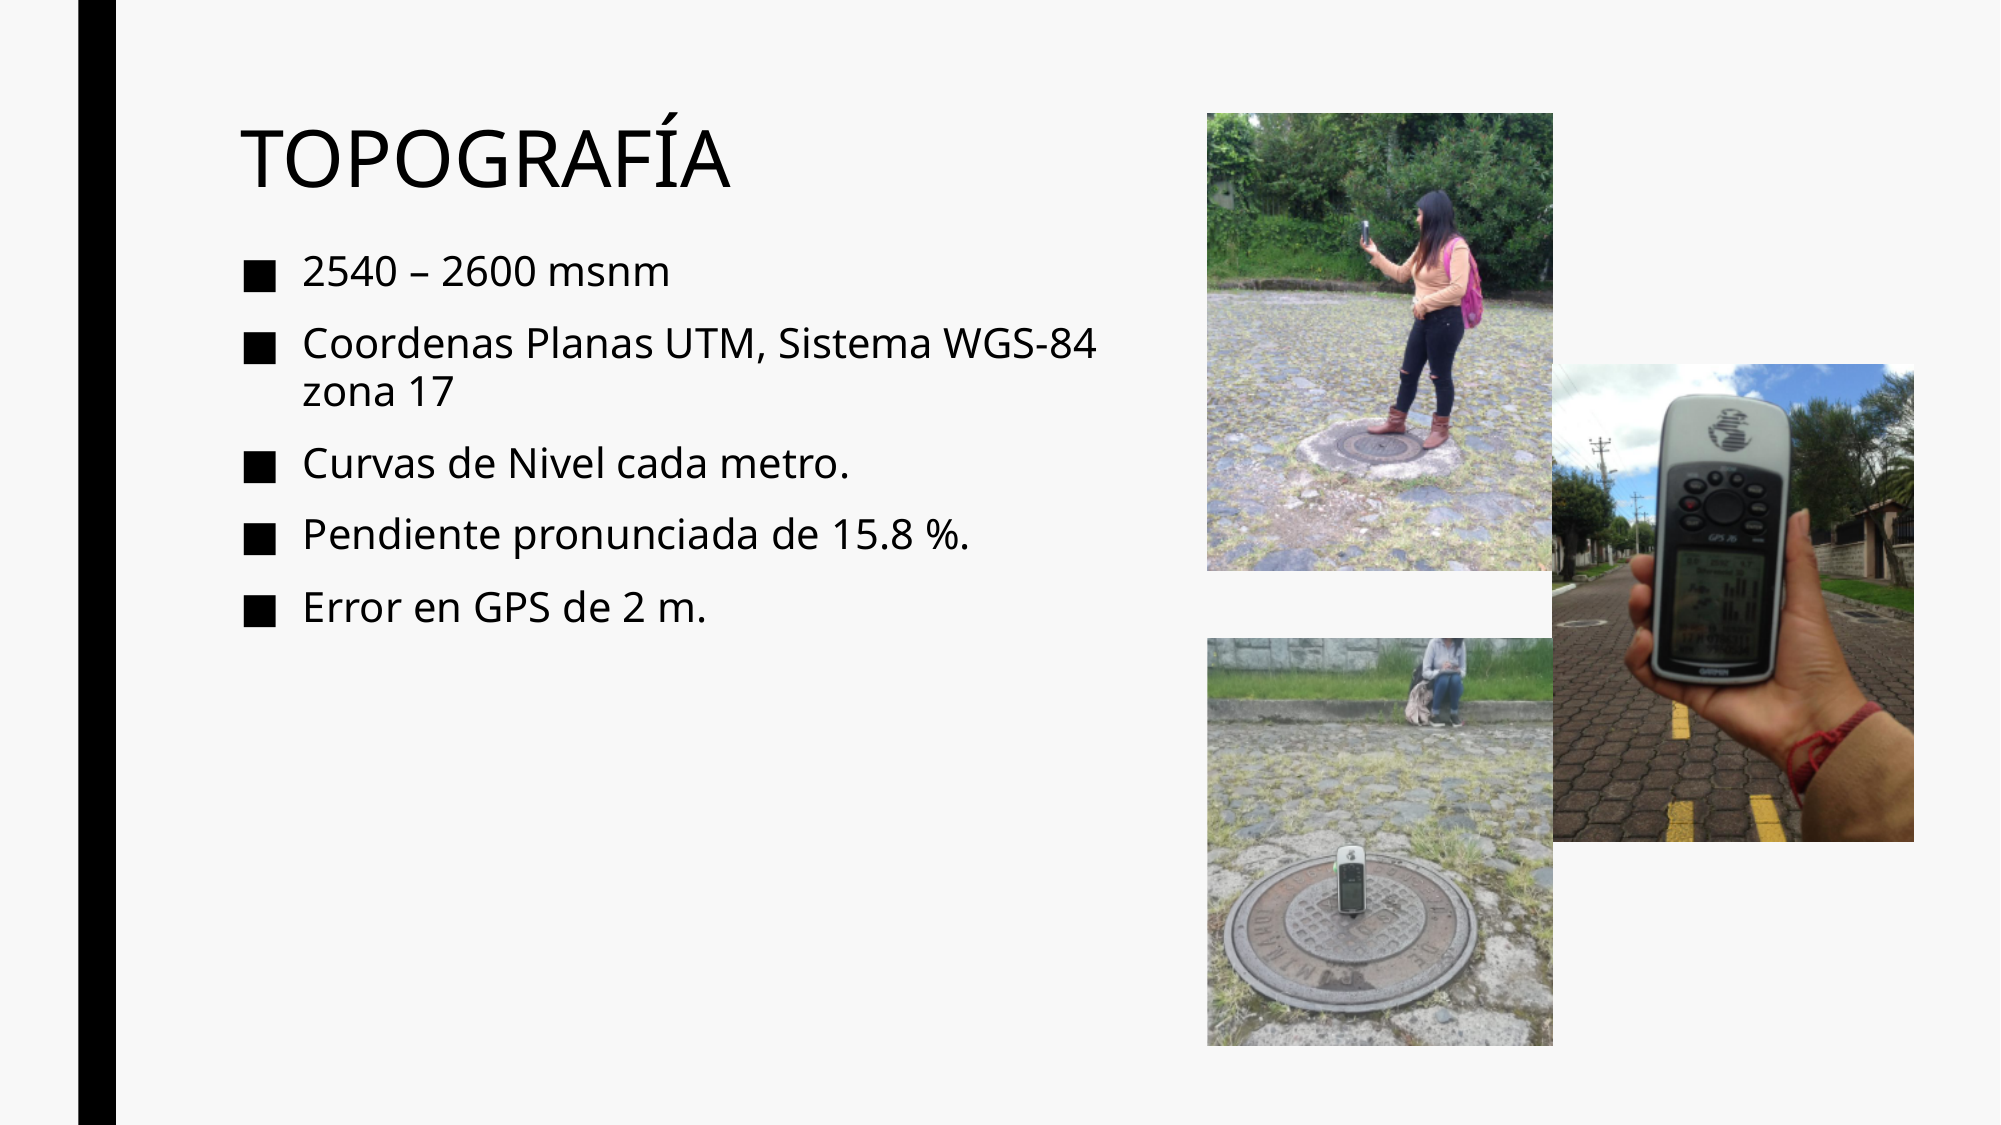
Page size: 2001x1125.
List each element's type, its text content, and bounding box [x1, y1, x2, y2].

list 2540 – 2600 msnm Coordenas Planas UTM, Sistema WGS-84 zona 17 Curvas de Nivel cada metro. Pendiente pronunciada de 15.8 %. Error en GPS de 2 m. [225, 241, 1208, 717]
picture [1207, 113, 1915, 1046]
title TOPOGRAFÍA [225, 112, 784, 214]
